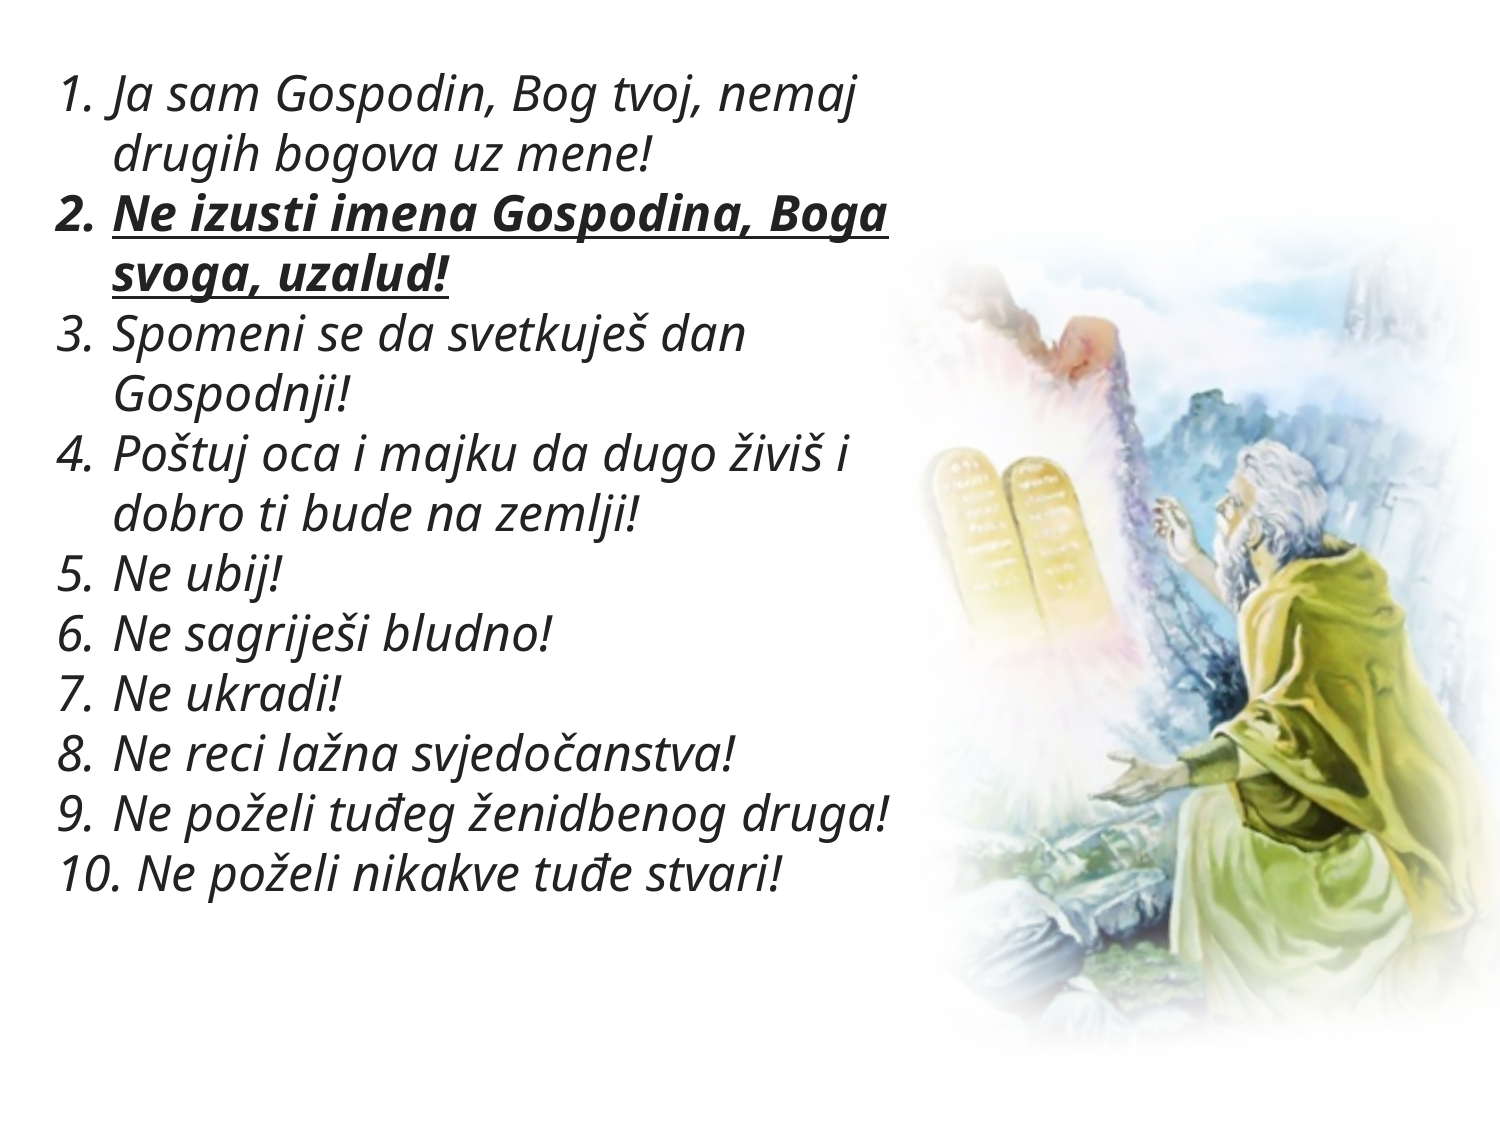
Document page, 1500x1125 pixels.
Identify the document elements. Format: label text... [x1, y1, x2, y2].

picture [890, 198, 1500, 1062]
text_box Ja sam Gospodin, Bog tvoj, nemaj drugih bogova uz mene! Ne izusti imena Gospodina, Boga svoga, uzalud! Spomeni se da svetkuješ dan Gospodnji! Poštuj oca i majku da dugo živiš i dobro ti bude na zemlji! Ne ubij! Ne sagriješi bludno! Ne ukradi! Ne reci lažna svjedočanstva! Ne poželi tuđeg ženidbenog druga! Ne poželi nikakve tuđe stvari! [41, 54, 928, 1125]
